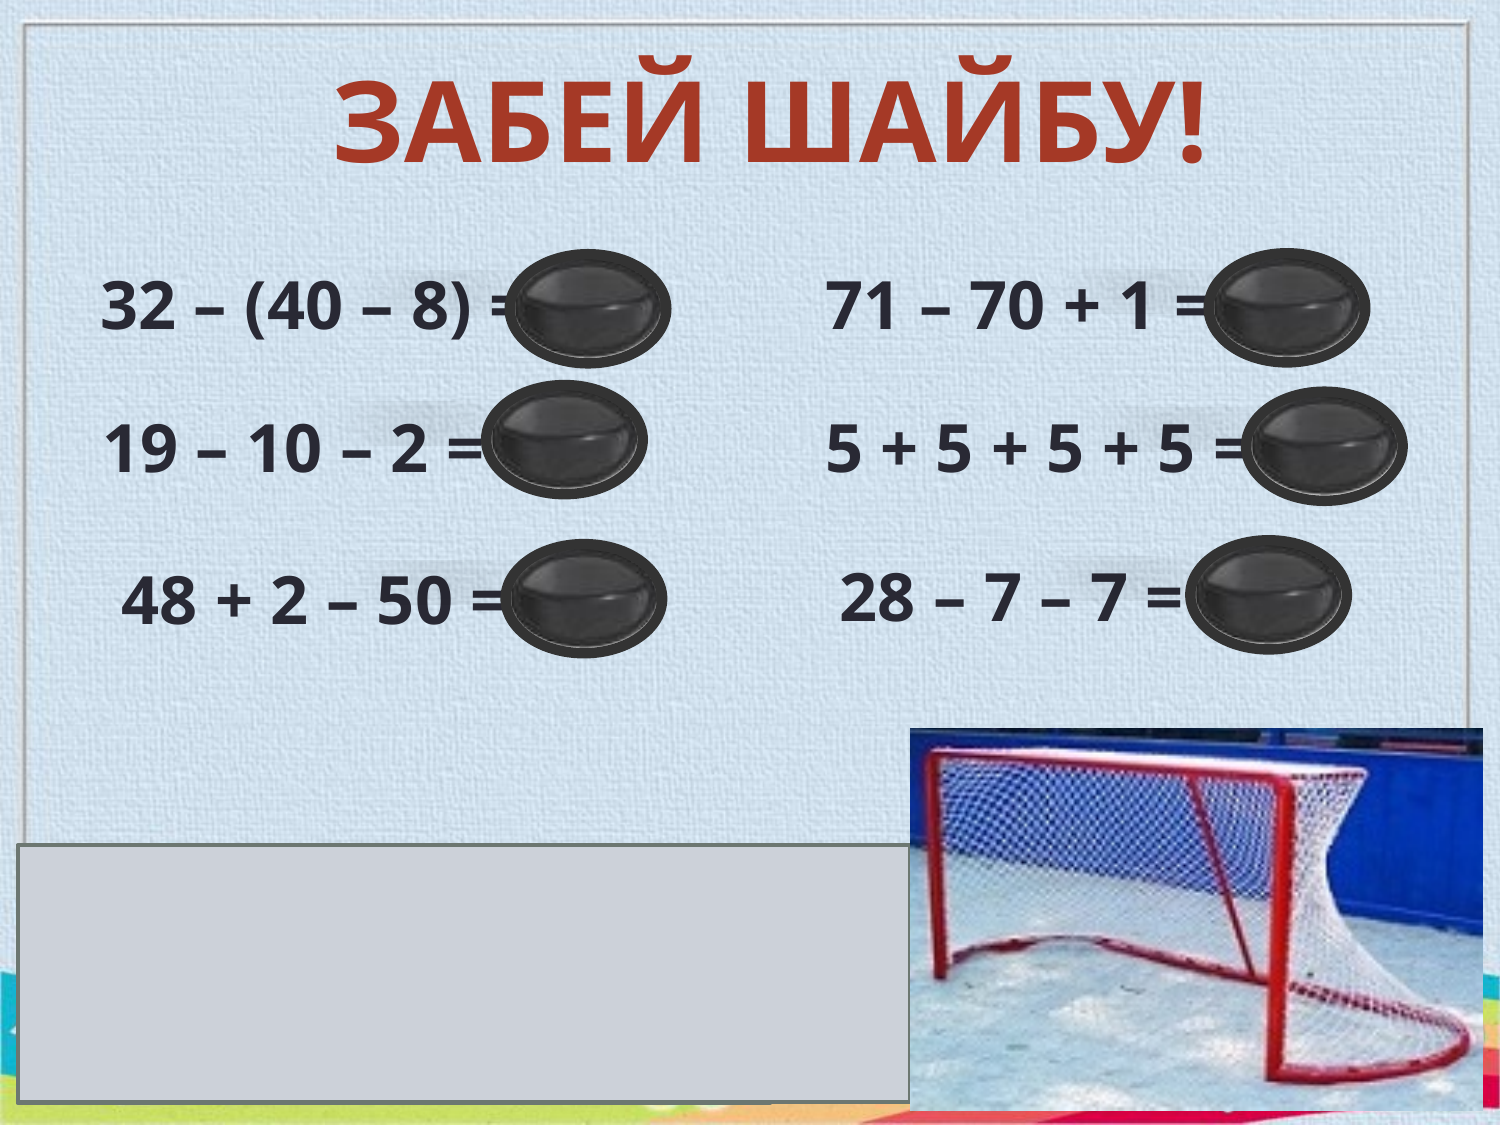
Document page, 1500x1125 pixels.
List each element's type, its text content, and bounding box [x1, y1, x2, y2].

text_box 5 + 5 + 5 + 5 = 20 [810, 398, 1240, 493]
text_box 71 – 70 + 1 = 2 [810, 255, 1204, 350]
text_box Забей шайбу! [253, 42, 1287, 193]
text_box 48 + 2 – 50 = 0 [106, 550, 500, 646]
picture [0, 0, 1500, 1125]
text_box 32 – (40 – 8) = 0 [85, 255, 506, 350]
text_box 28 – 7 – 7 = 14 [825, 547, 1184, 642]
text_box 19 – 10 – 2 = 7 [87, 398, 480, 493]
text_box [16, 843, 904, 1104]
